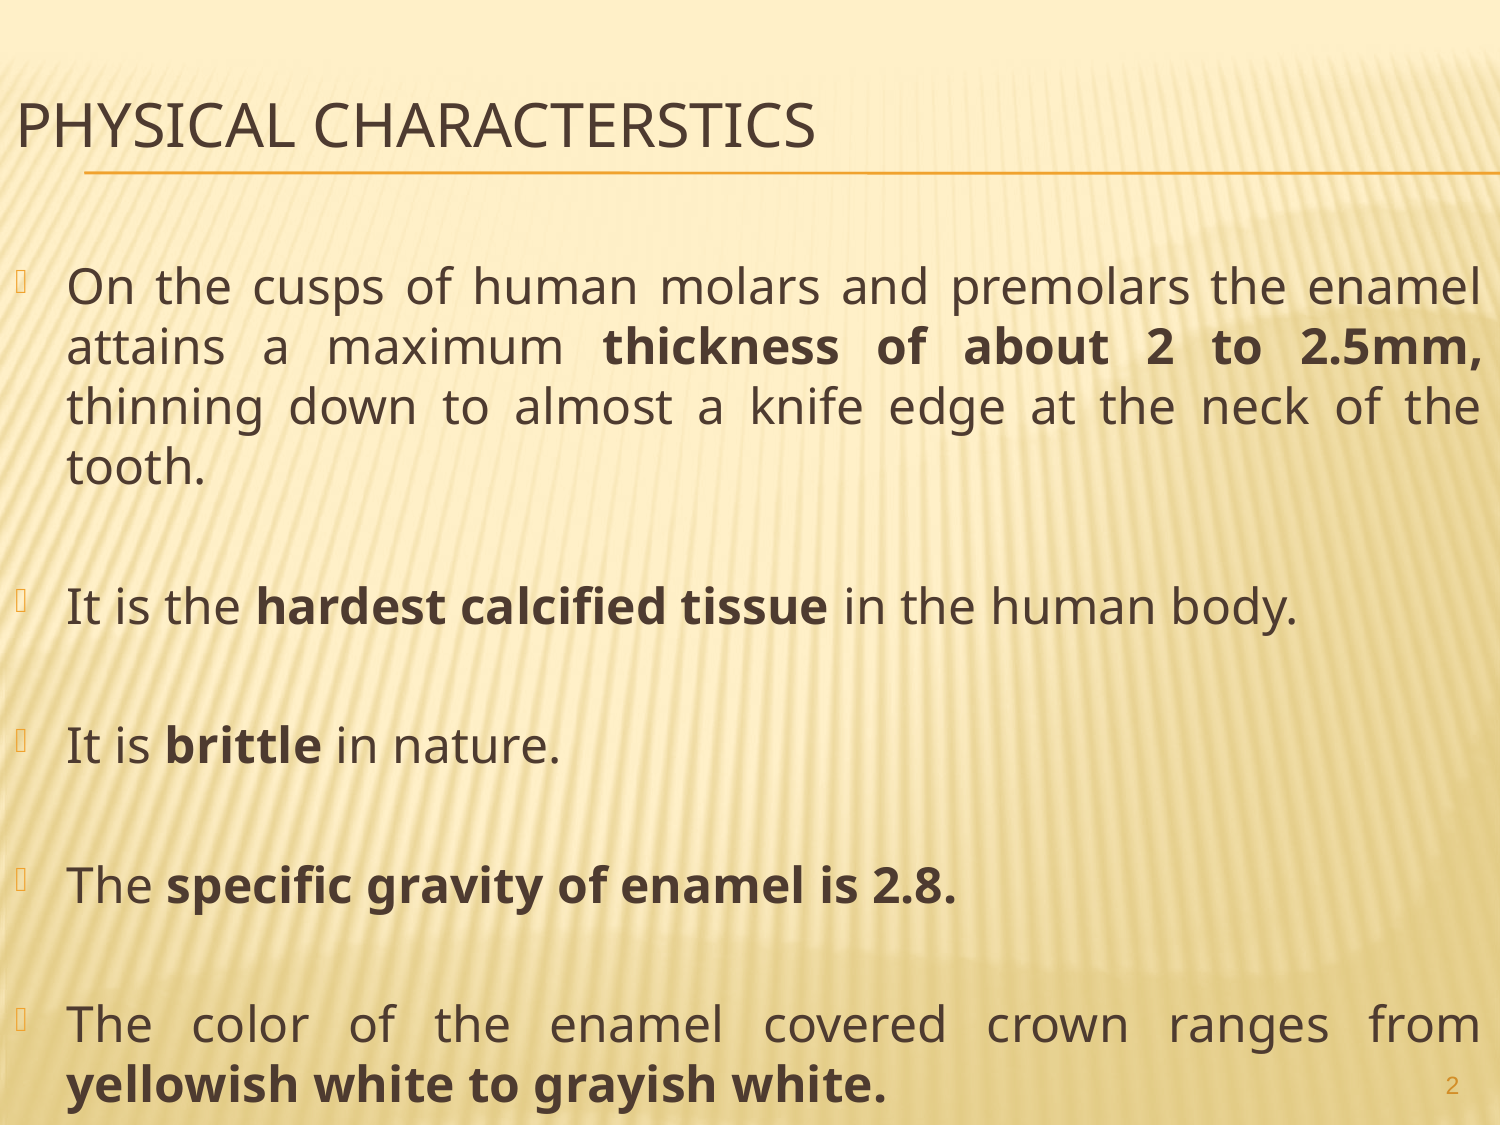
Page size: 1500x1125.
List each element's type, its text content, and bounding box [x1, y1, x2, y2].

slide_number 2 [1350, 1061, 1475, 1103]
list PHYSICAL CHARACTERSTICS On the cusps of human molars and premolars the enamel attains a maximum thickness of about 2 to 2.5mm, thinning down to almost a knife edge at the neck of the tooth. It is the hardest calcified tissue in the human body. It is brittle in nature. The specific gravity of enamel is 2.8. The color of the enamel covered crown ranges from yellowish white to grayish white. [0, 78, 1500, 1125]
